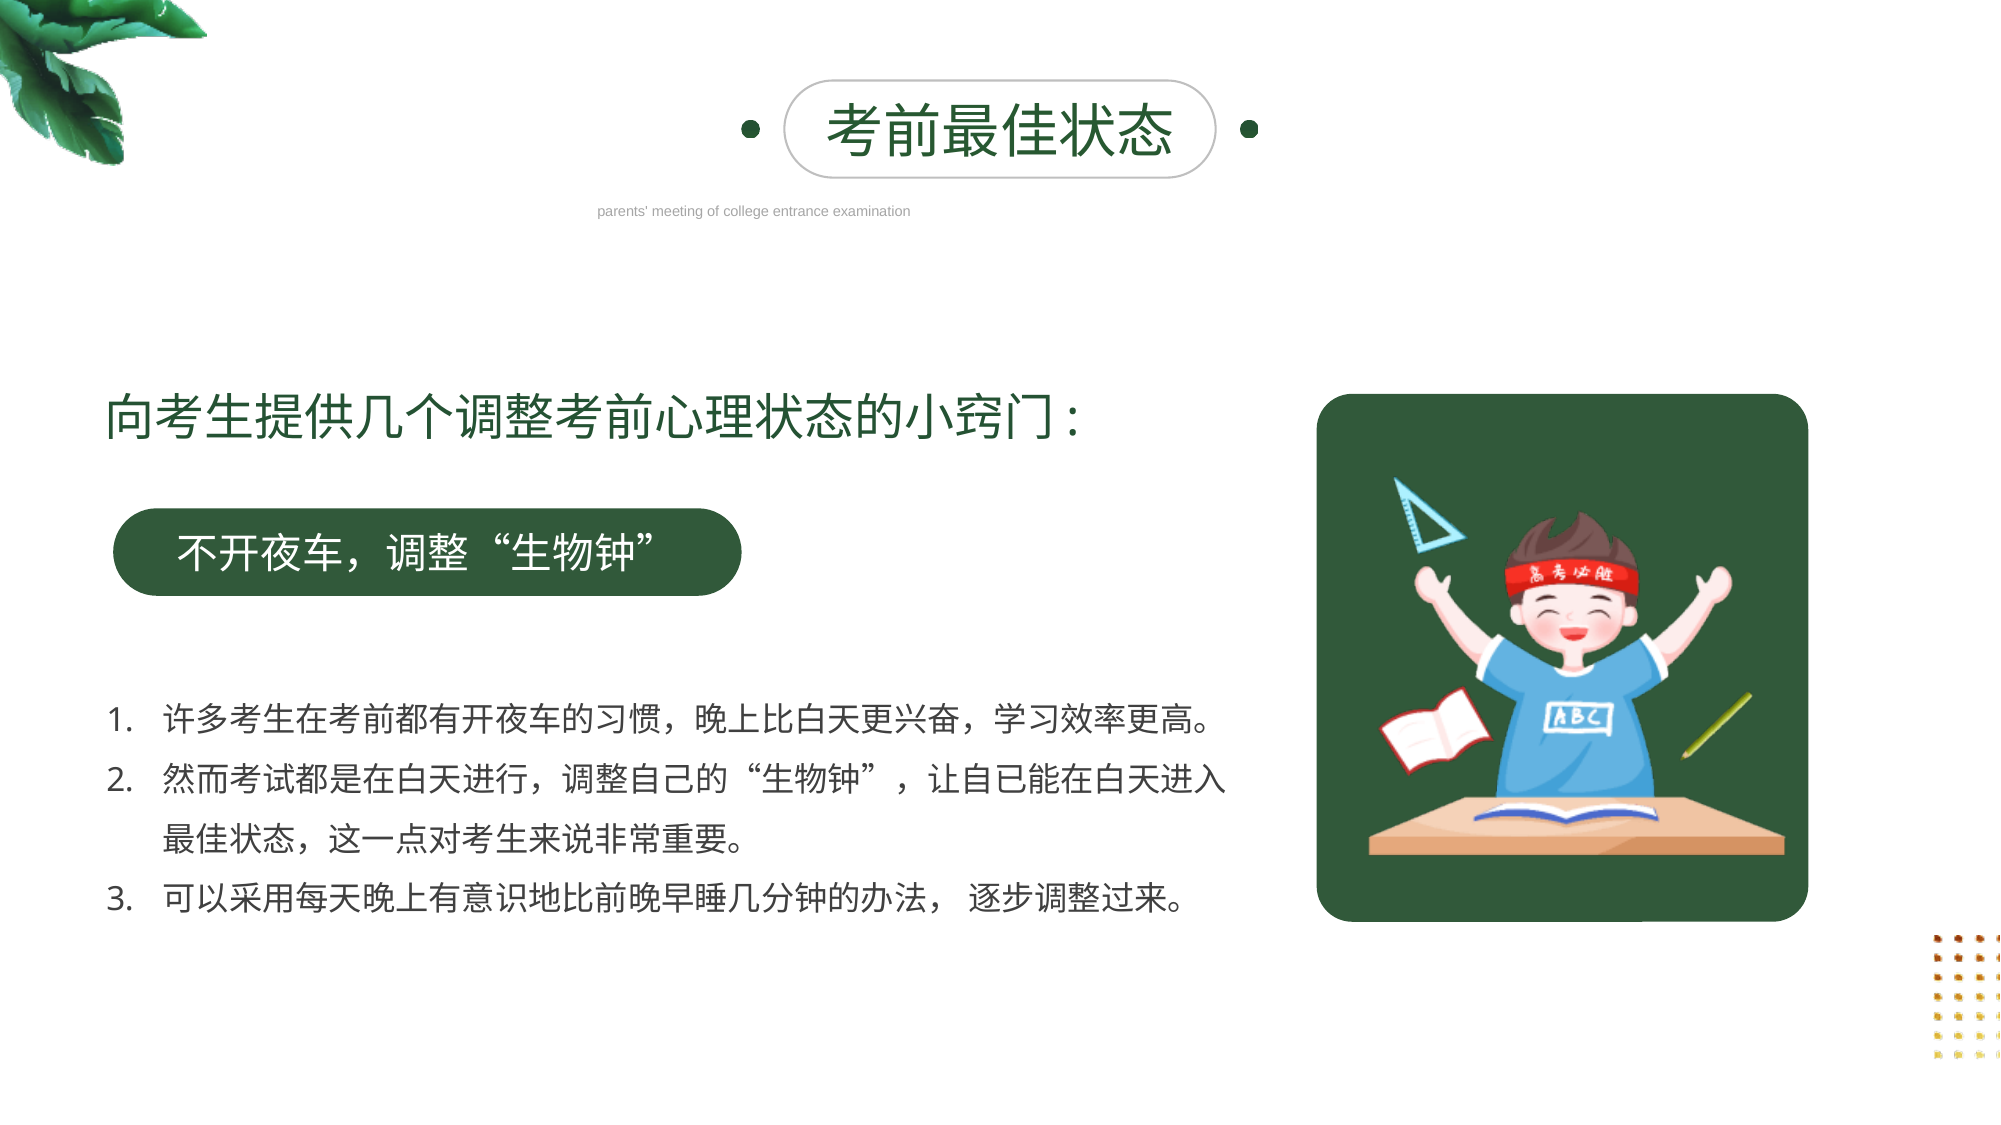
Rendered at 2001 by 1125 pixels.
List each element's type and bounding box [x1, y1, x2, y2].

picture [1331, 441, 1813, 923]
picture [0, 0, 207, 166]
text_box [741, 80, 1259, 178]
picture [1904, 964, 2000, 1032]
text_box [0, 0, 2000, 1125]
